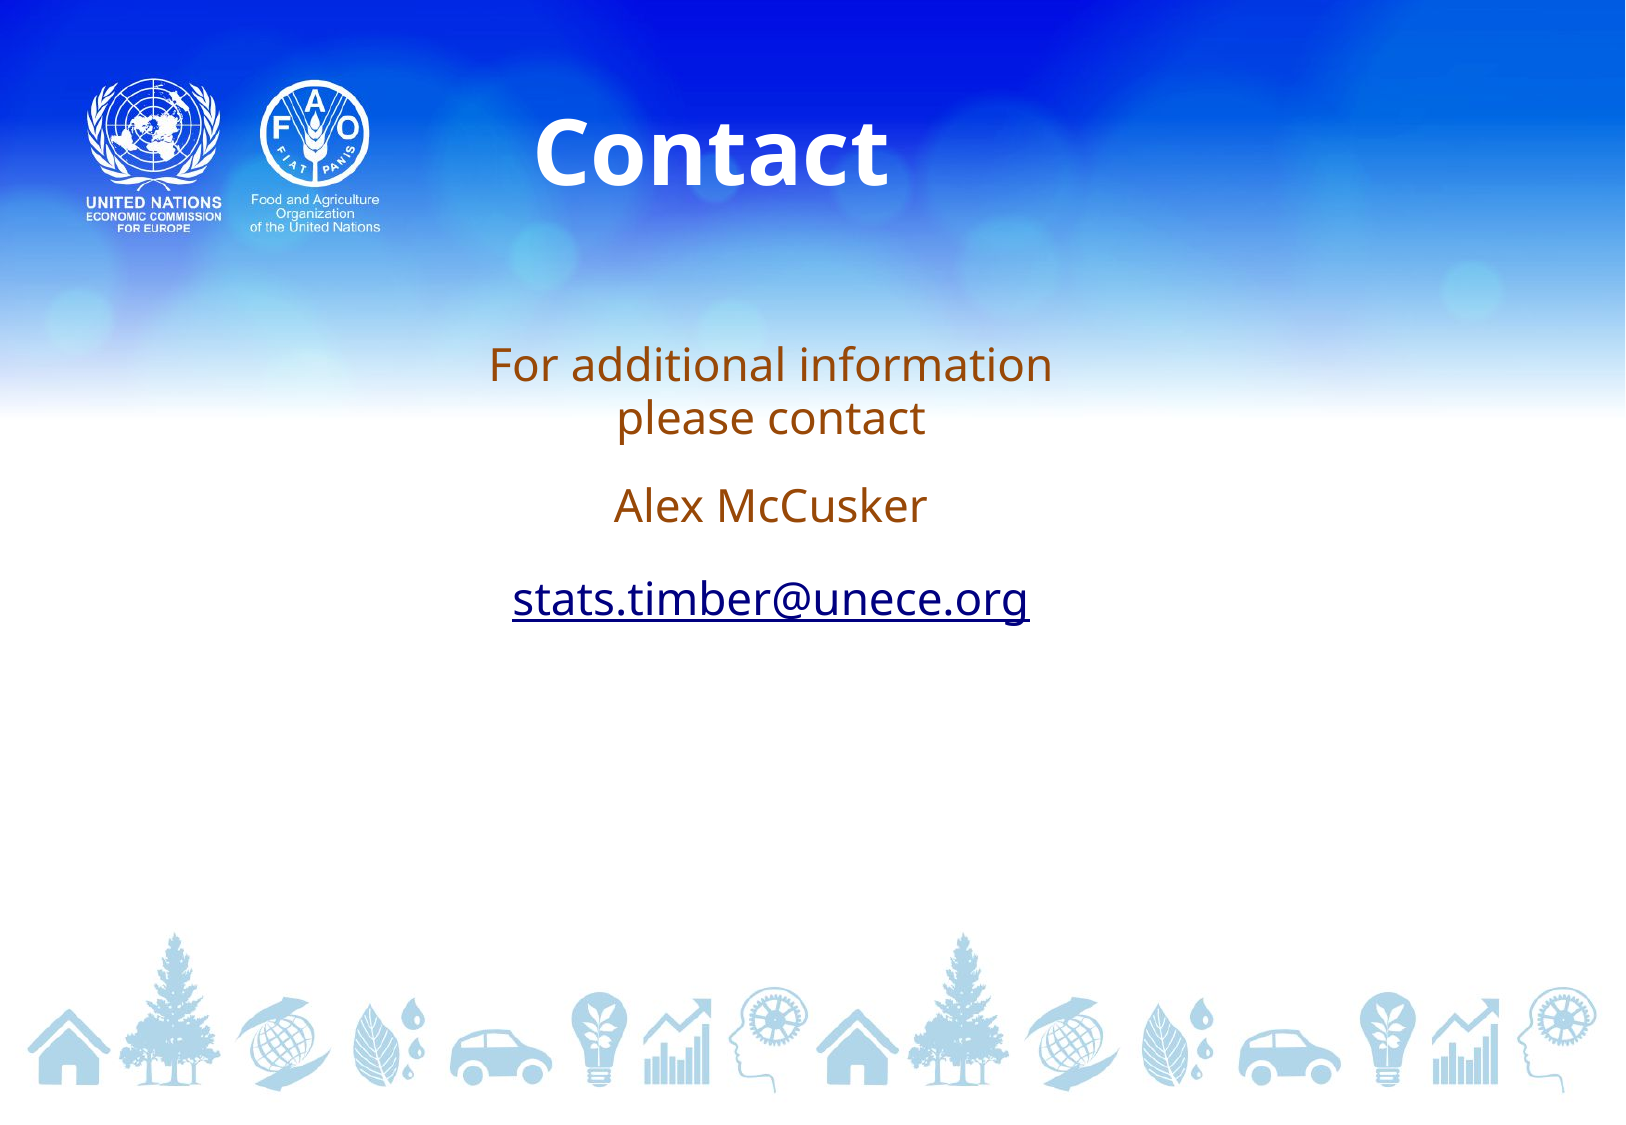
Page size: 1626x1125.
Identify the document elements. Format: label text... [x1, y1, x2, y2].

list For additional information please contact Alex McCusker stats.timber@unece.org [304, 338, 1238, 882]
title Contact [517, 54, 1625, 243]
picture [0, 0, 1626, 1125]
